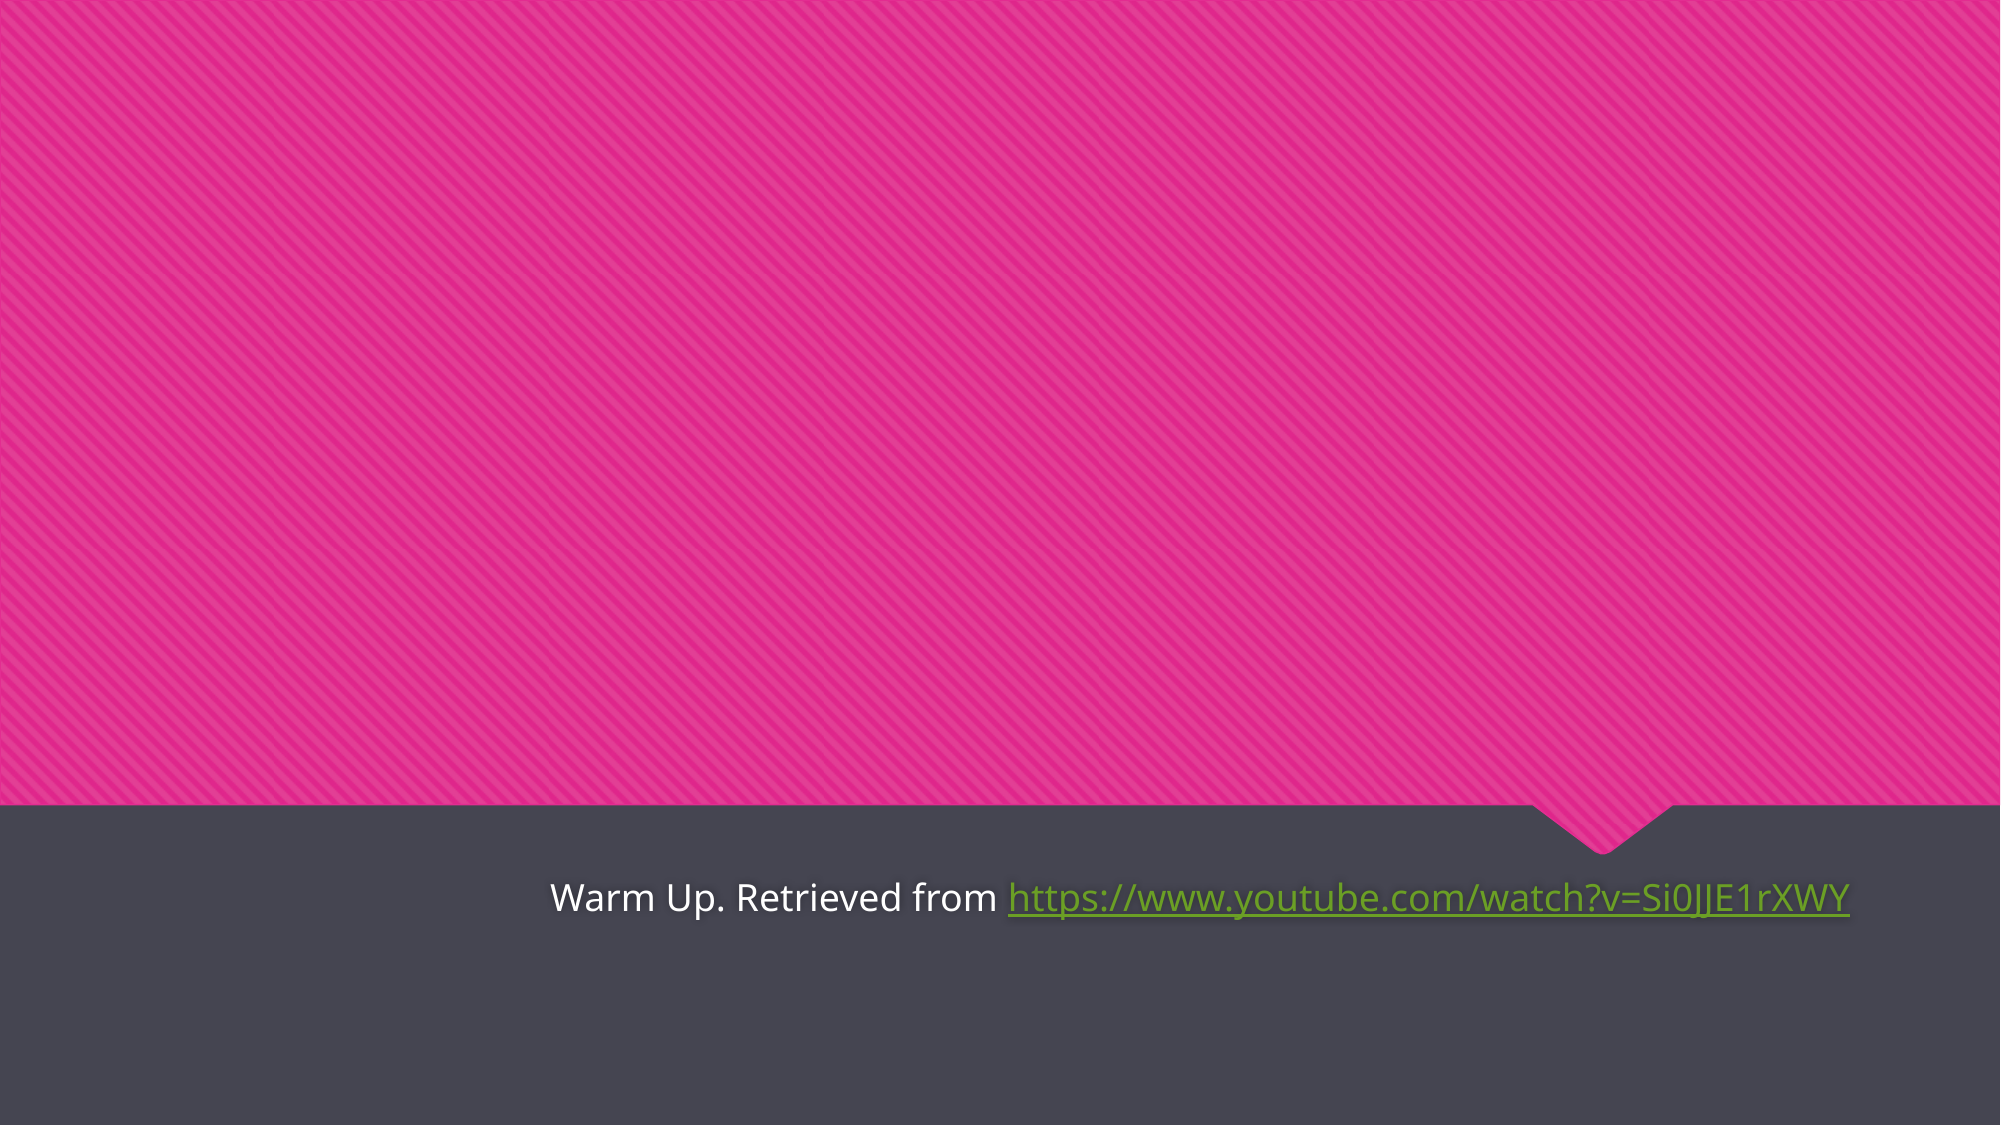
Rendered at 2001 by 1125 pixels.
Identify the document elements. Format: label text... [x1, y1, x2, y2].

list Warm Up. Retrieved from https://www.youtube.com/watch?v=Si0JJE1rXWY [132, 866, 1866, 938]
